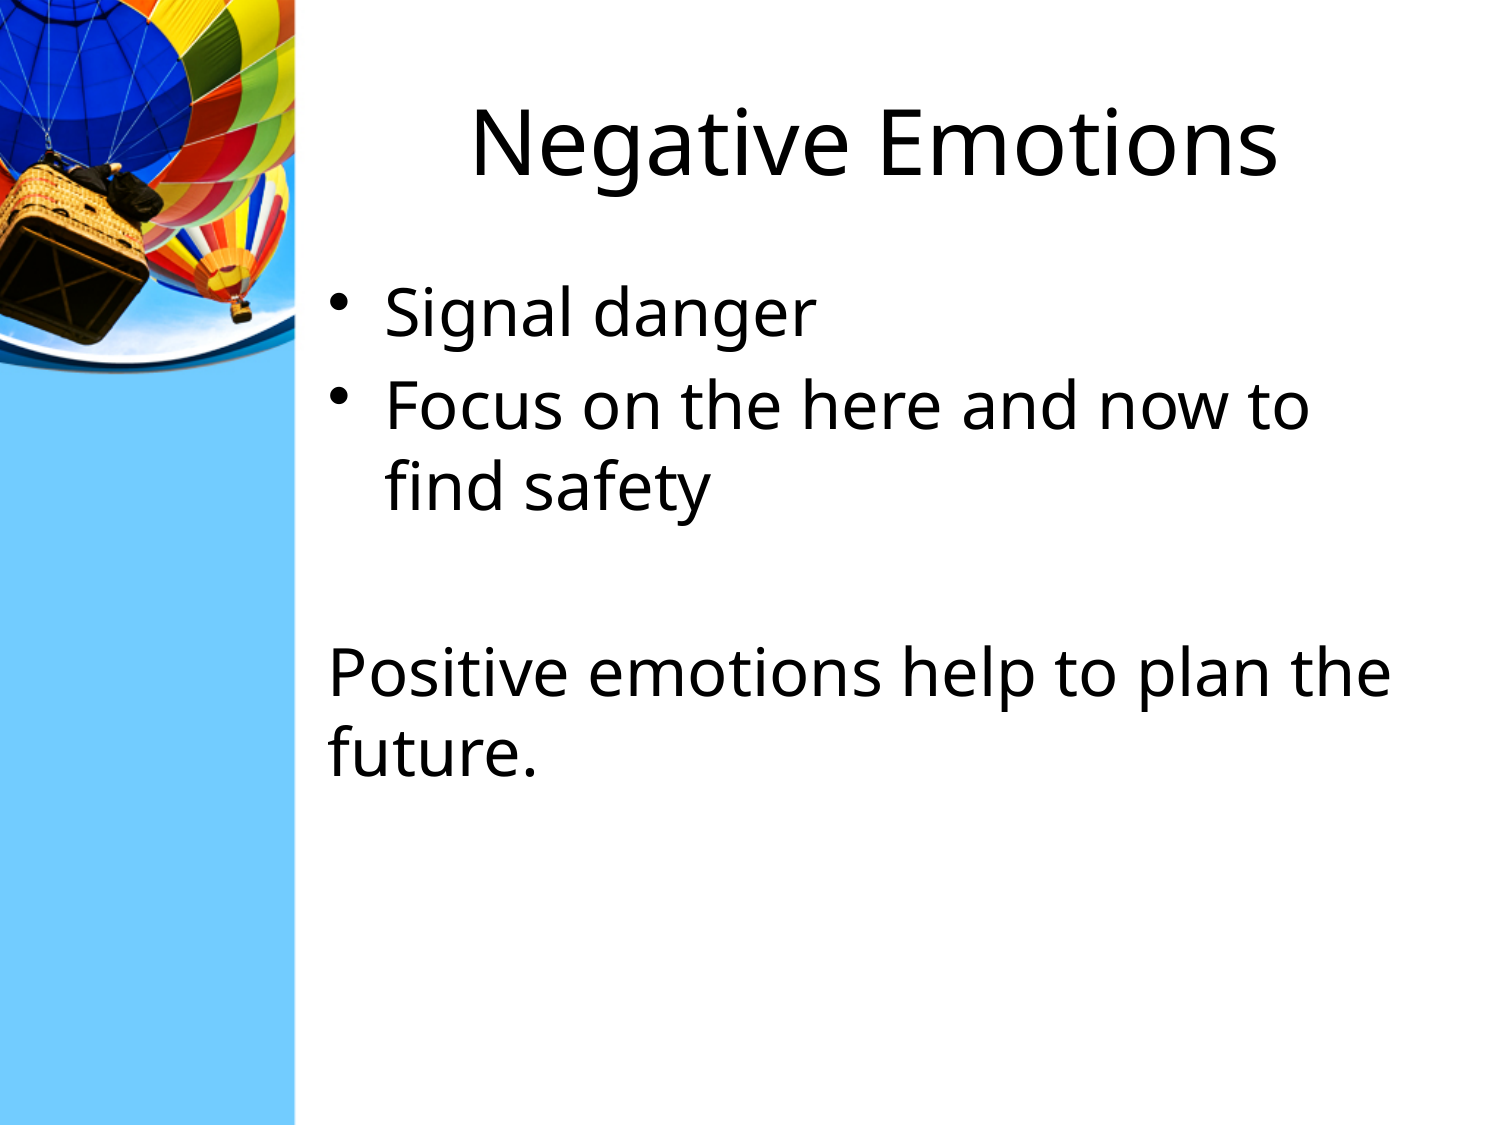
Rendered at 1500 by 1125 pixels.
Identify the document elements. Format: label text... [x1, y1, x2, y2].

picture [0, 0, 1500, 1125]
list Signal danger Focus on the here and now to find safety Positive emotions help to plan the future. [312, 262, 1425, 1005]
title Negative Emotions [324, 45, 1425, 233]
